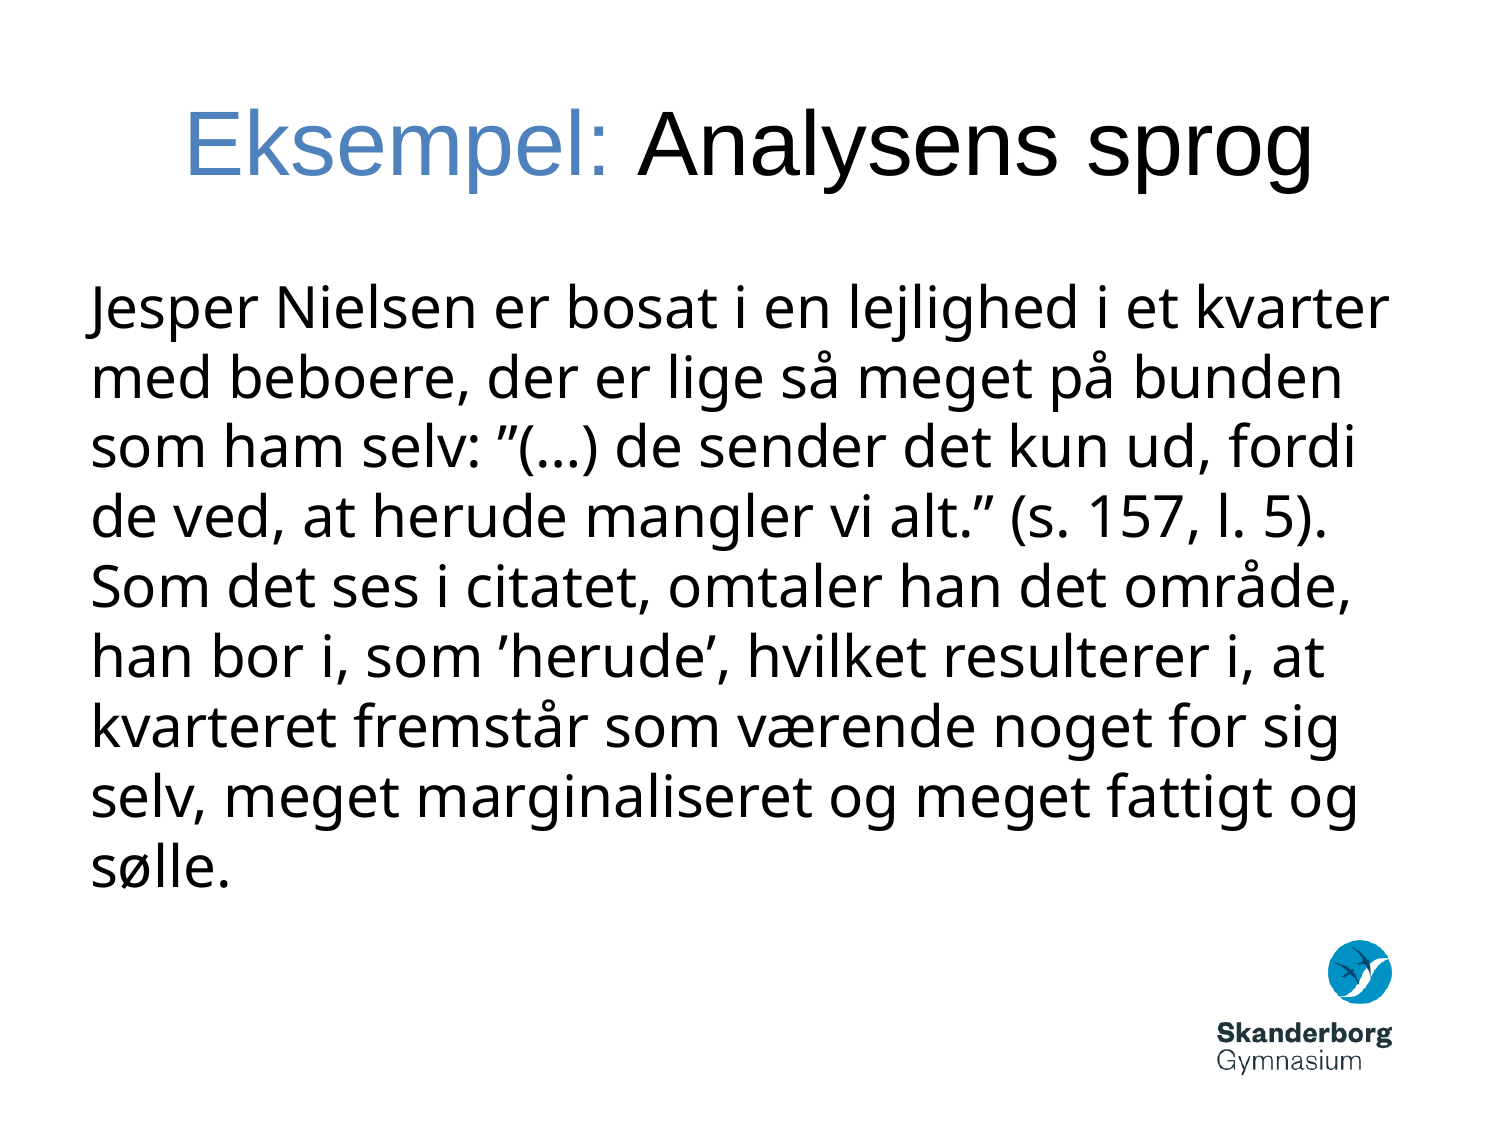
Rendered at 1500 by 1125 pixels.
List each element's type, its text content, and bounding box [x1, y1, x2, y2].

picture [1186, 928, 1440, 1091]
list Jesper Nielsen er bosat i en lejlighed i et kvarter med beboere, der er lige så meget på bunden som ham selv: ”(…) de sender det kun ud, fordi de ved, at herude mangler vi alt.” (s. 157, l. 5). Som det ses i citatet, omtaler han det område, han bor i, som ’herude’, hvilket resulterer i, at kvarteret fremstår som værende noget for sig selv, meget marginaliseret og meget fattigt og sølle. [75, 262, 1425, 1005]
title Eksempel: Analysens sprog [75, 45, 1425, 233]
